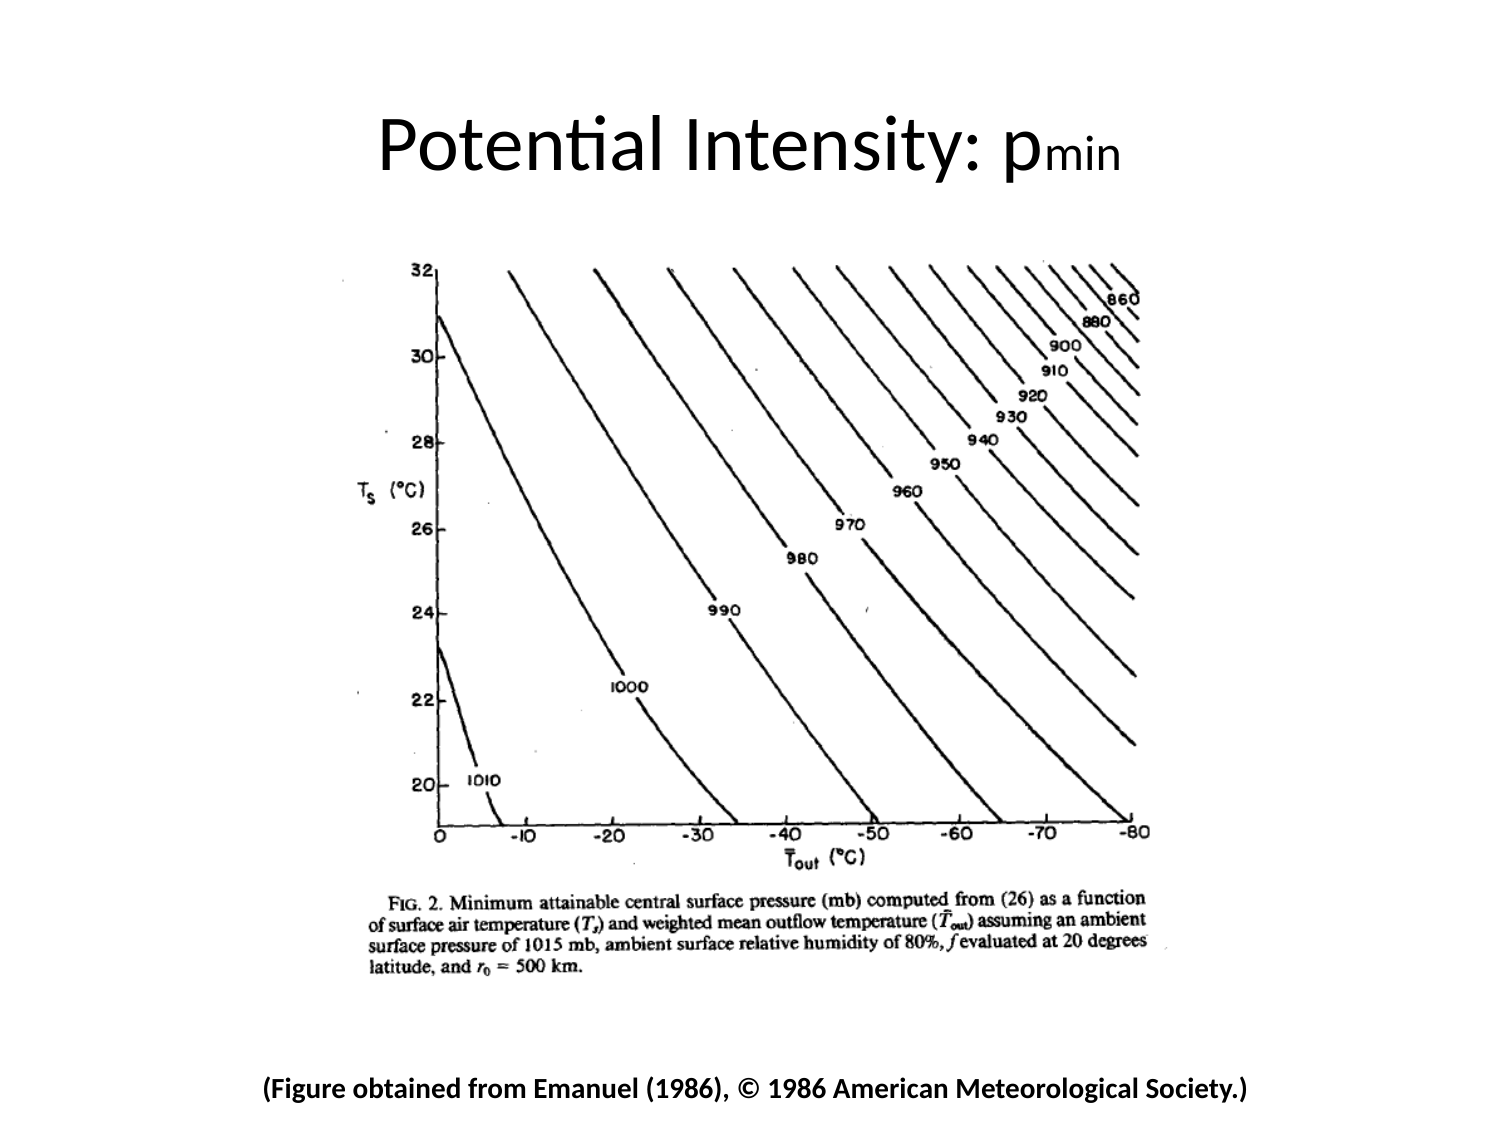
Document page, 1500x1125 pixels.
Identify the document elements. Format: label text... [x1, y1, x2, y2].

picture [340, 249, 1172, 1001]
text_box (Figure obtained from Emanuel (1986), © 1986 American Meteorological Society.) [247, 1062, 1264, 1113]
title Potential Intensity: pmin [75, 45, 1425, 233]
